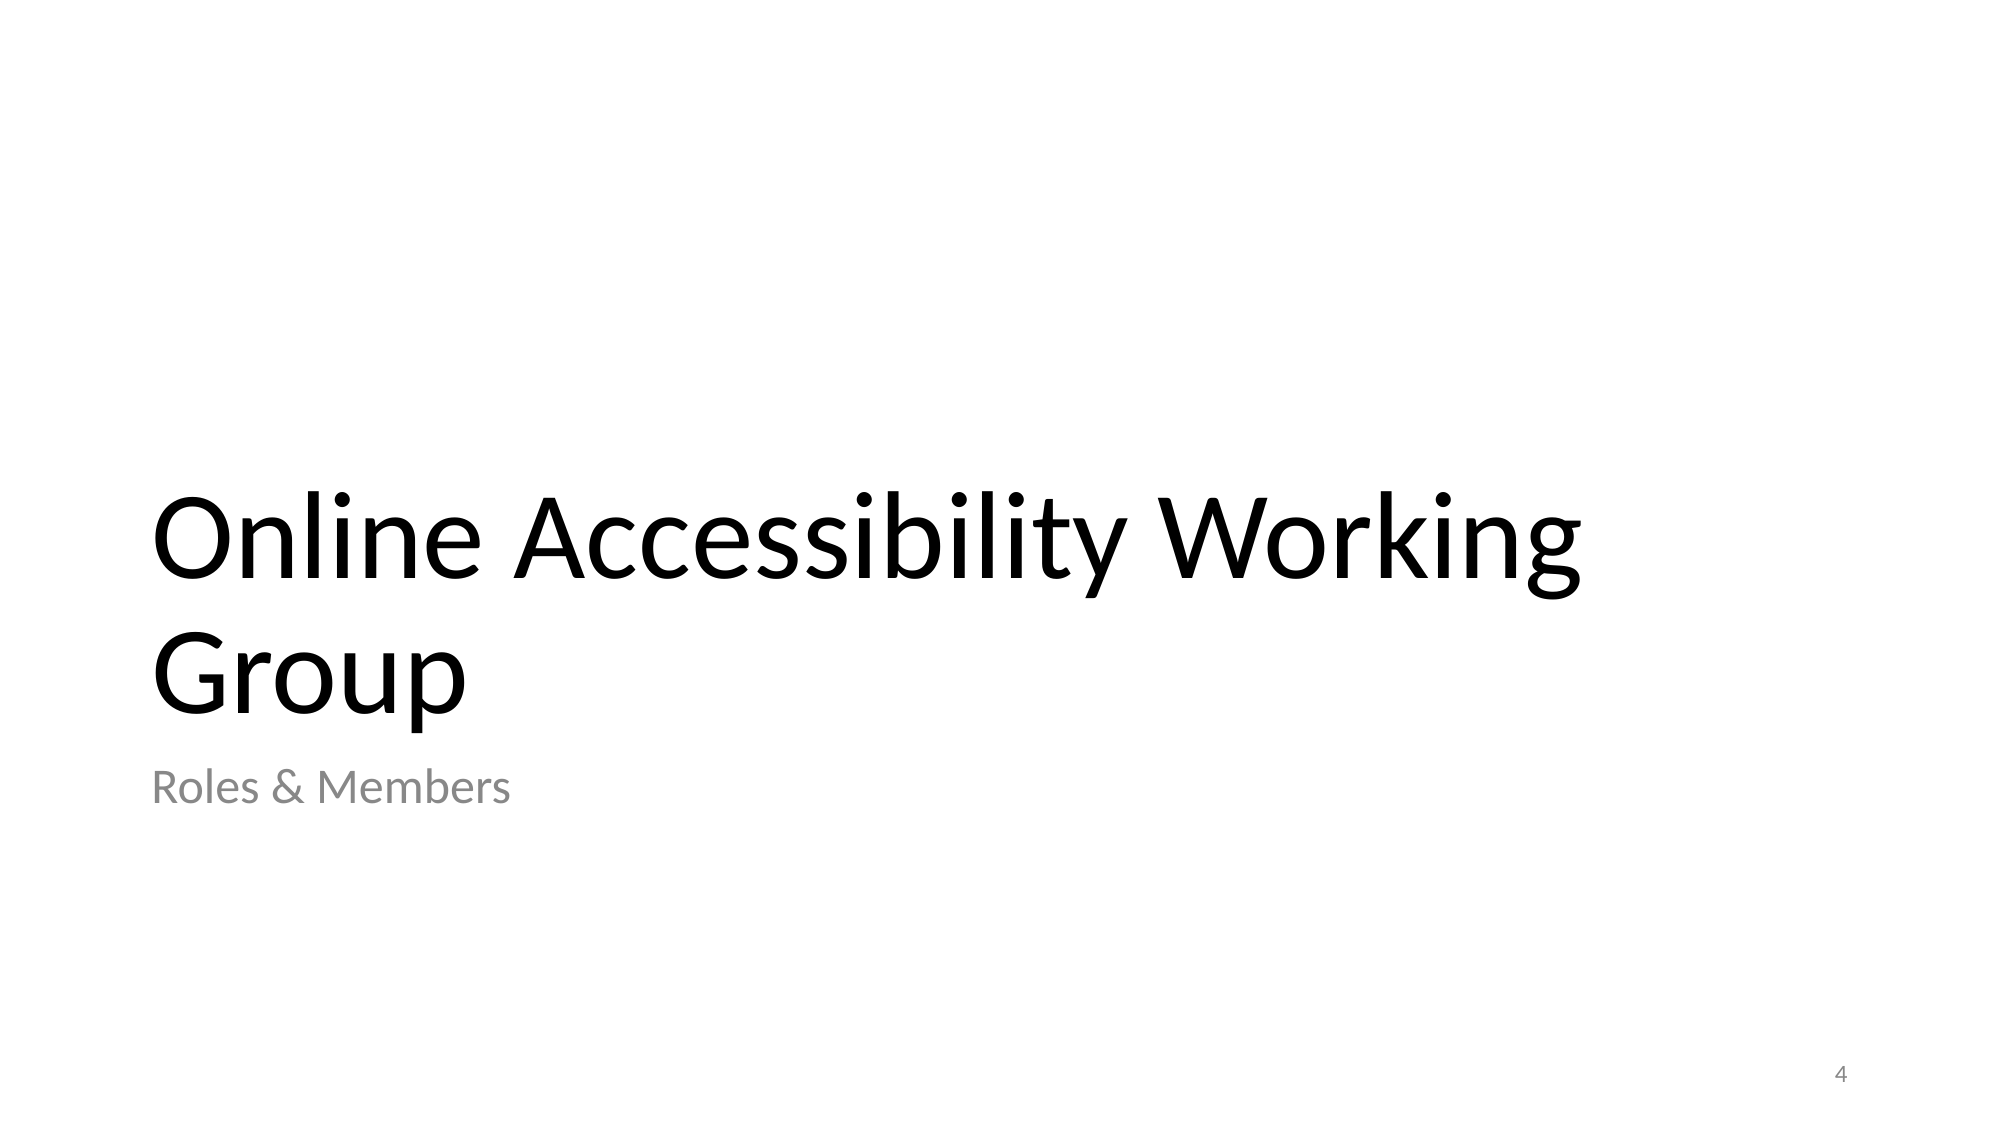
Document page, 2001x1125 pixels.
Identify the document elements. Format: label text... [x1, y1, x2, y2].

list Roles & Members [136, 752, 1862, 999]
title Online Accessibility Working Group [136, 280, 1862, 749]
slide_number ‹#› [1412, 1042, 1863, 1103]
